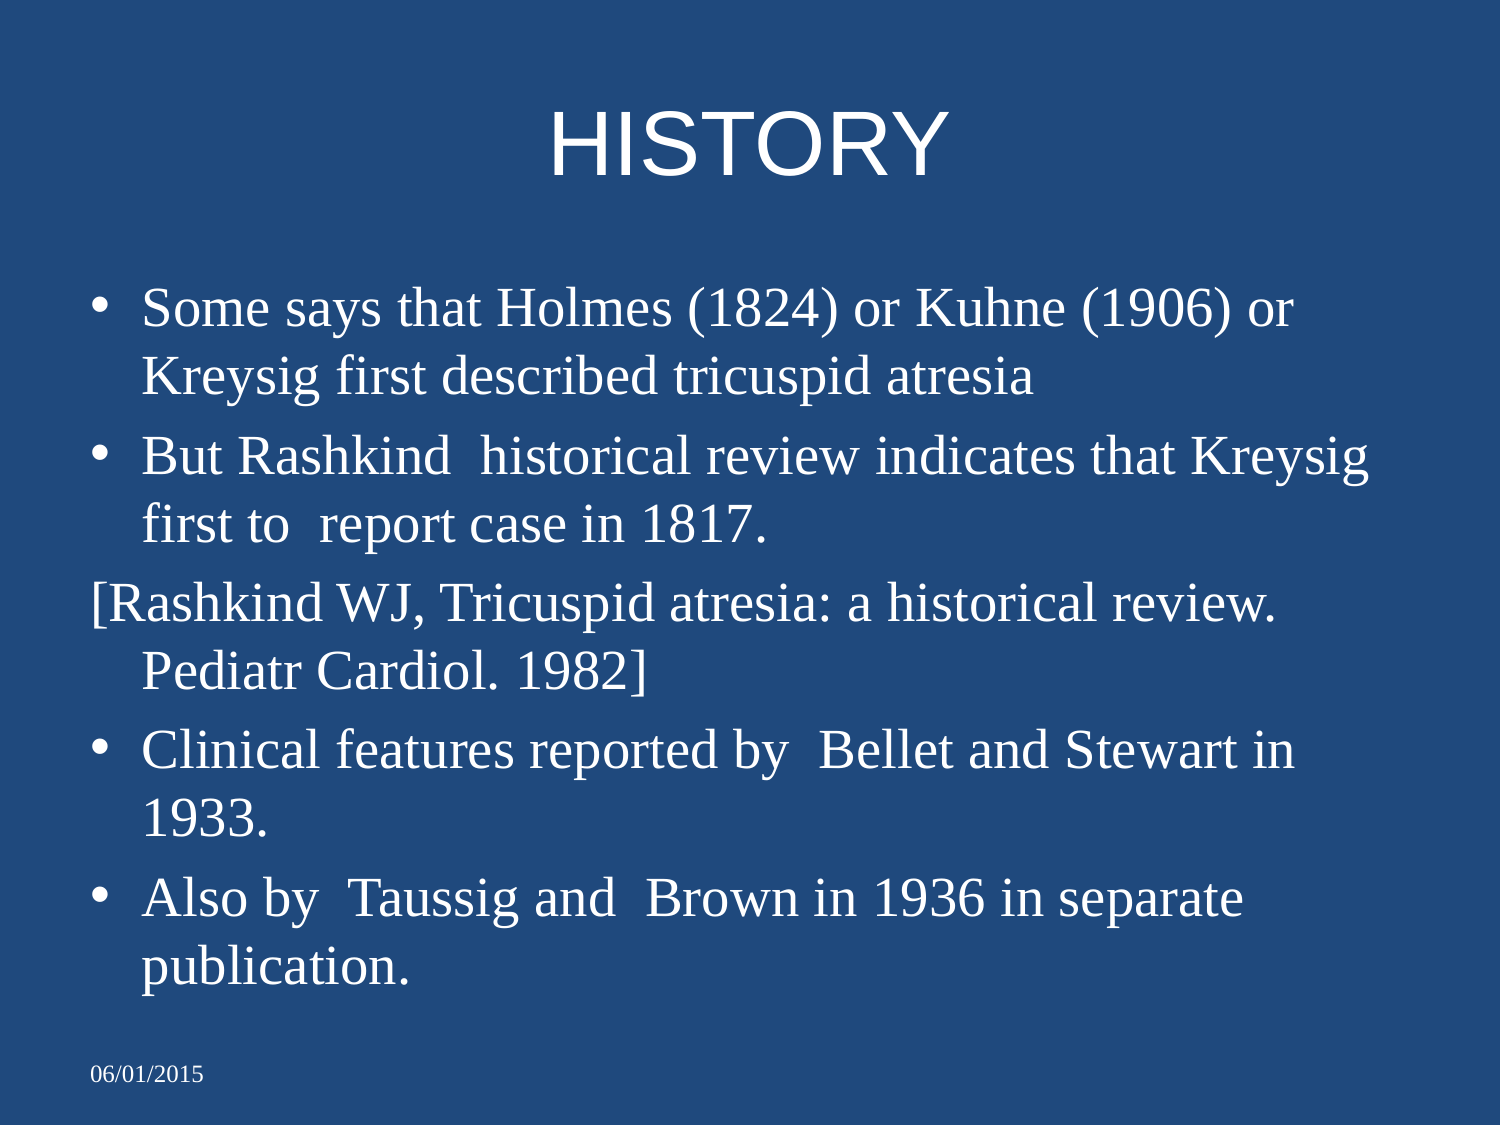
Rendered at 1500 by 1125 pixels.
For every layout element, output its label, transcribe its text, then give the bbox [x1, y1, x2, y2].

title HISTORY [75, 45, 1425, 233]
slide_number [75, 1042, 425, 1103]
list Some says that Holmes (1824) or Kuhne (1906) or Kreysig first described tricuspid atresia But Rashkind historical review indicates that Kreysig first to report case in 1817. [Rashkind WJ, Tricuspid atresia: a historical review. Pediatr Cardiol. 1982] Clinical features reported by Bellet and Stewart in 1933. Also by Taussig and Brown in 1936 in separate publication. [75, 262, 1425, 1005]
